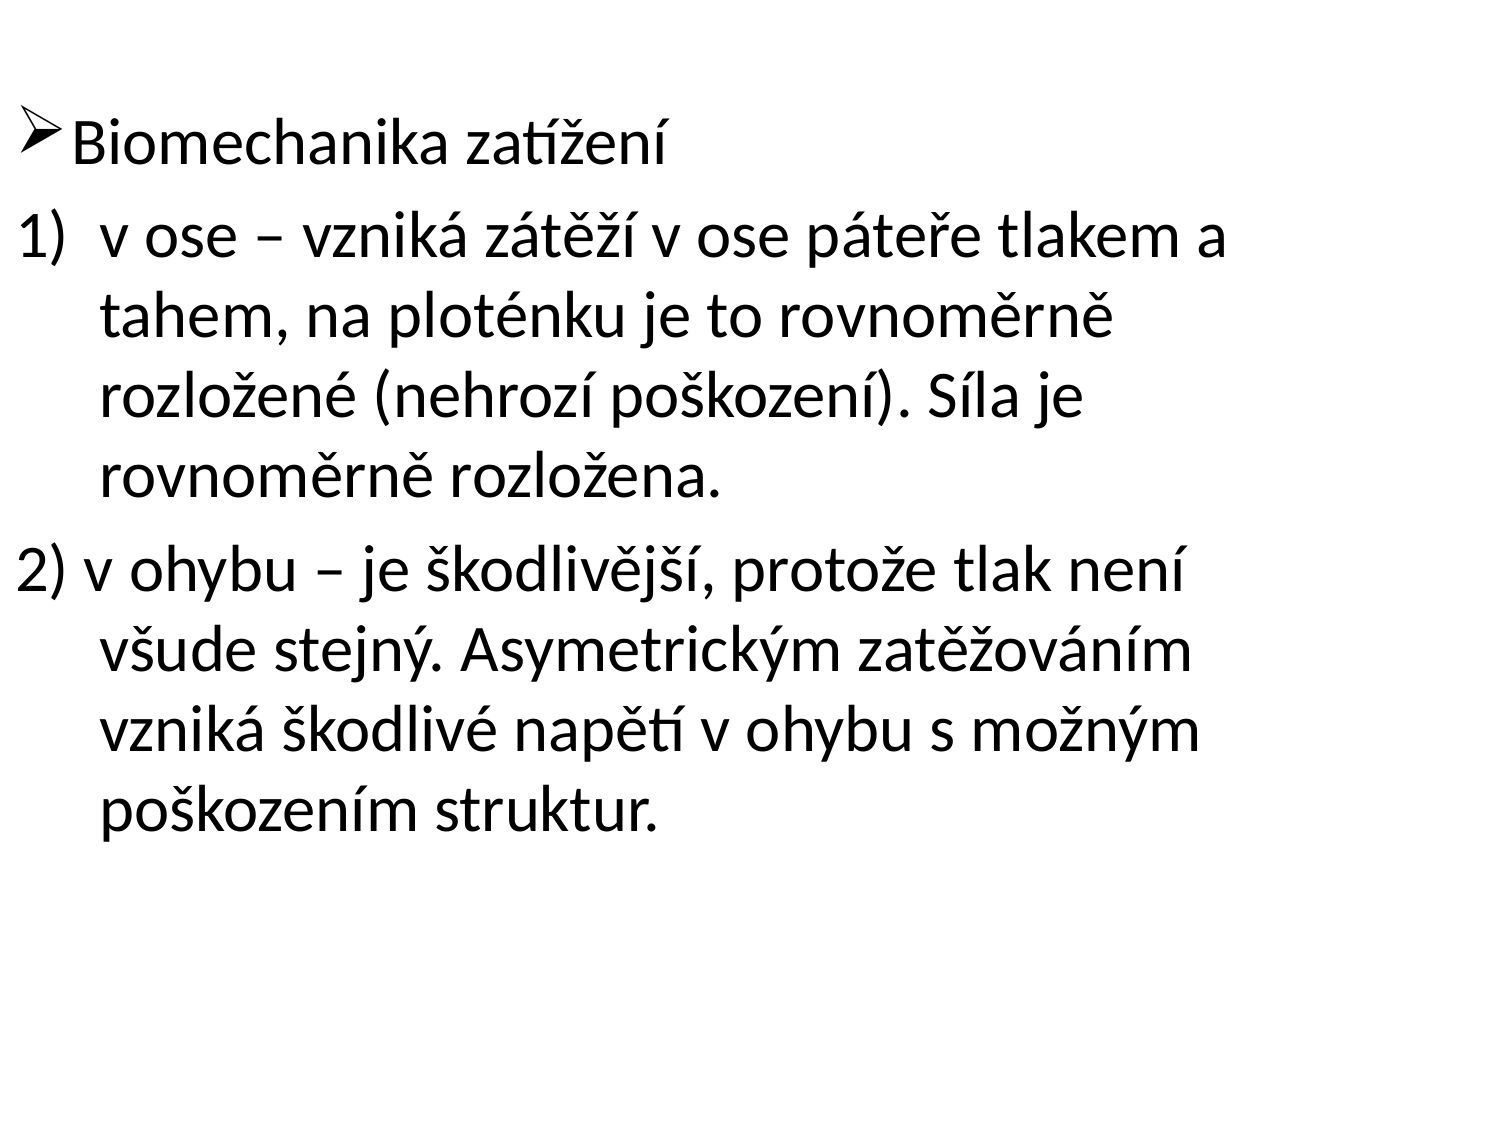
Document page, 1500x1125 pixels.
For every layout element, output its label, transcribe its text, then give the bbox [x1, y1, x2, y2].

list Biomechanika zatížení v ose – vzniká zátěží v ose páteře tlakem a tahem, na ploténku je to rovnoměrně rozložené (nehrozí poškození). Síla je rovnoměrně rozložena. 2) v ohybu – je škodlivější, protože tlak není všude stejný. Asymetrickým zatěžováním vzniká škodlivé napětí v ohybu s možným poškozením struktur. [0, 90, 1350, 1005]
